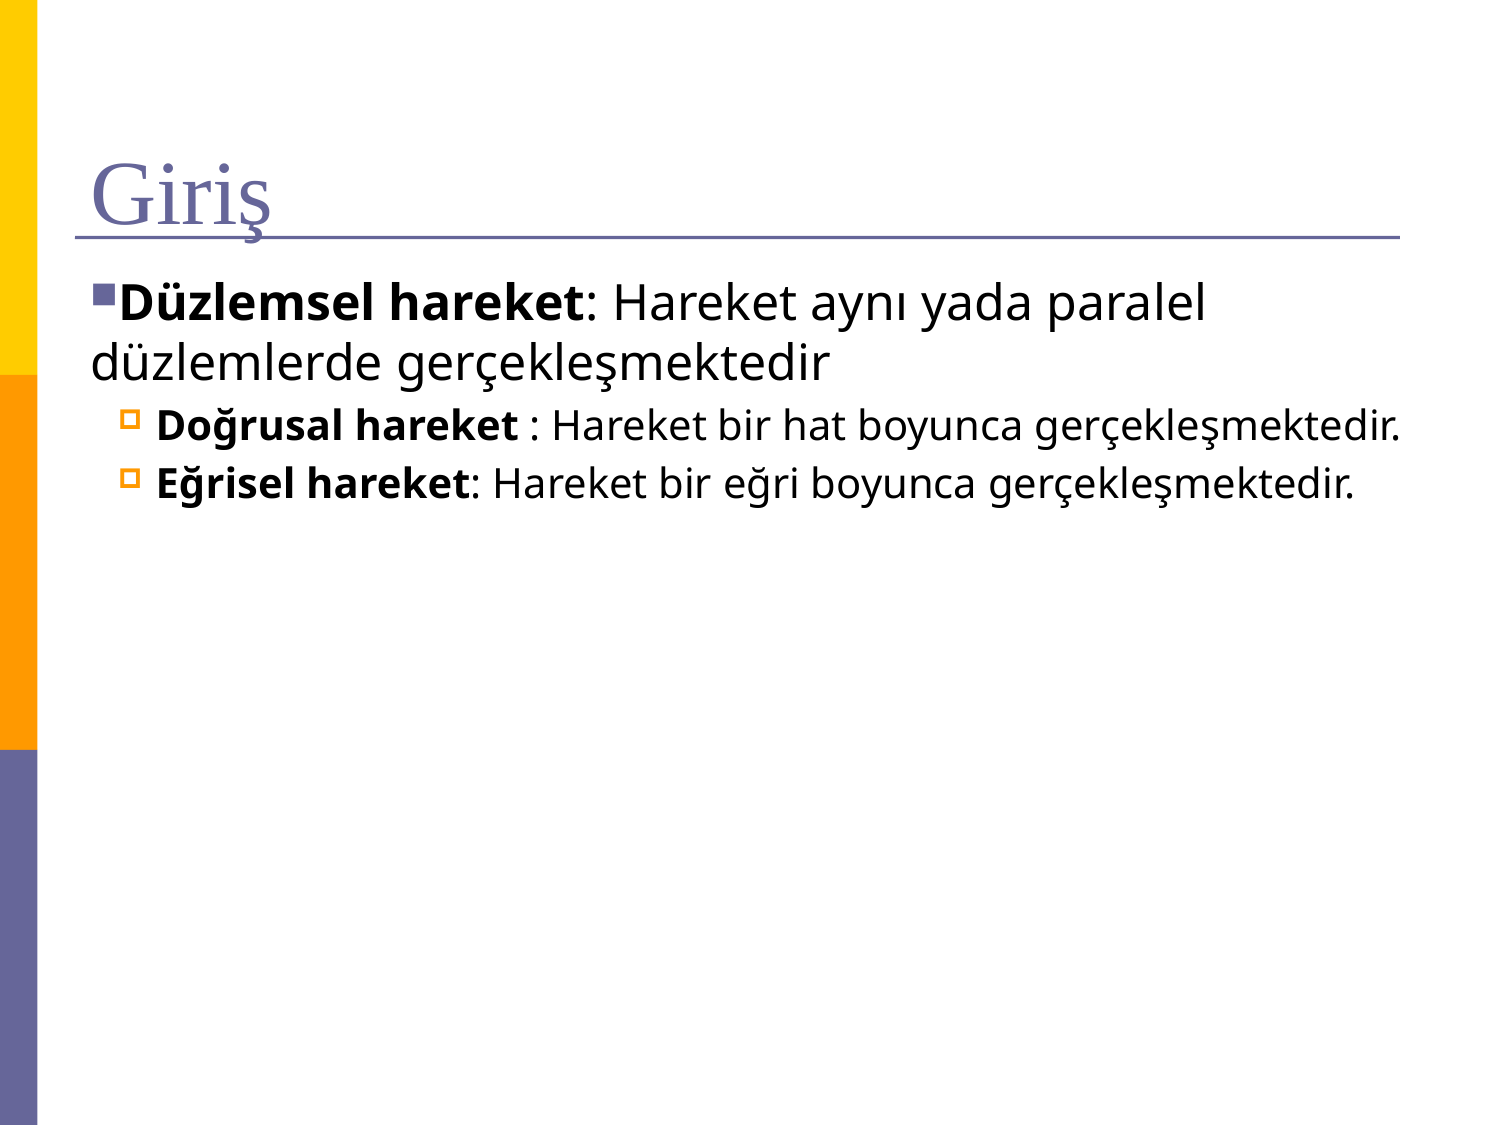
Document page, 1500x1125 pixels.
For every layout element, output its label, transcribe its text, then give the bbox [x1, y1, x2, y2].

title Giriş [75, 45, 1425, 250]
list Düzlemsel hareket: Hareket aynı yada paralel düzlemlerde gerçekleşmektedir Doğrusal hareket : Hareket bir hat boyunca gerçekleşmektedir. Eğrisel hareket: Hareket bir eğri boyunca gerçekleşmektedir. [75, 262, 1425, 1006]
